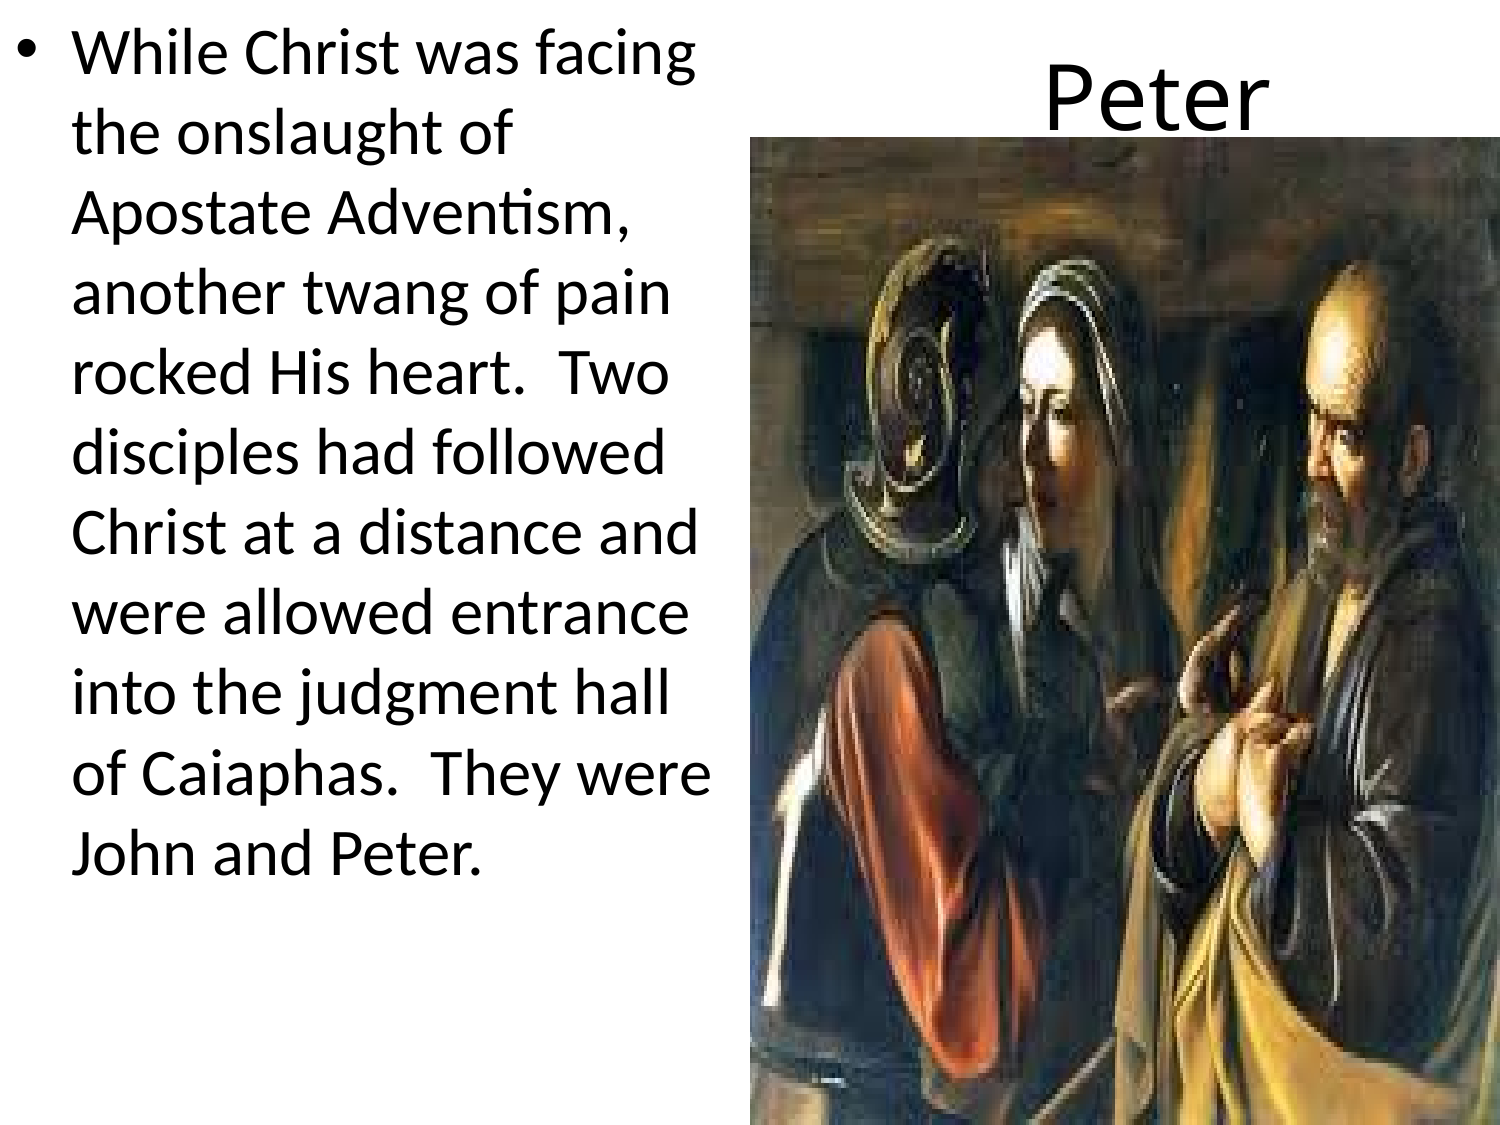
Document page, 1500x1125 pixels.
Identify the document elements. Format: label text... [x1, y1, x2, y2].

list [749, 137, 1500, 1125]
title Peter [887, 0, 1425, 135]
list While Christ was facing the onslaught of Apostate Adventism, another twang of pain rocked His heart. Two disciples had followed Christ at a distance and were allowed entrance into the judgment hall of Caiaphas. They were John and Peter. [0, 0, 738, 1125]
